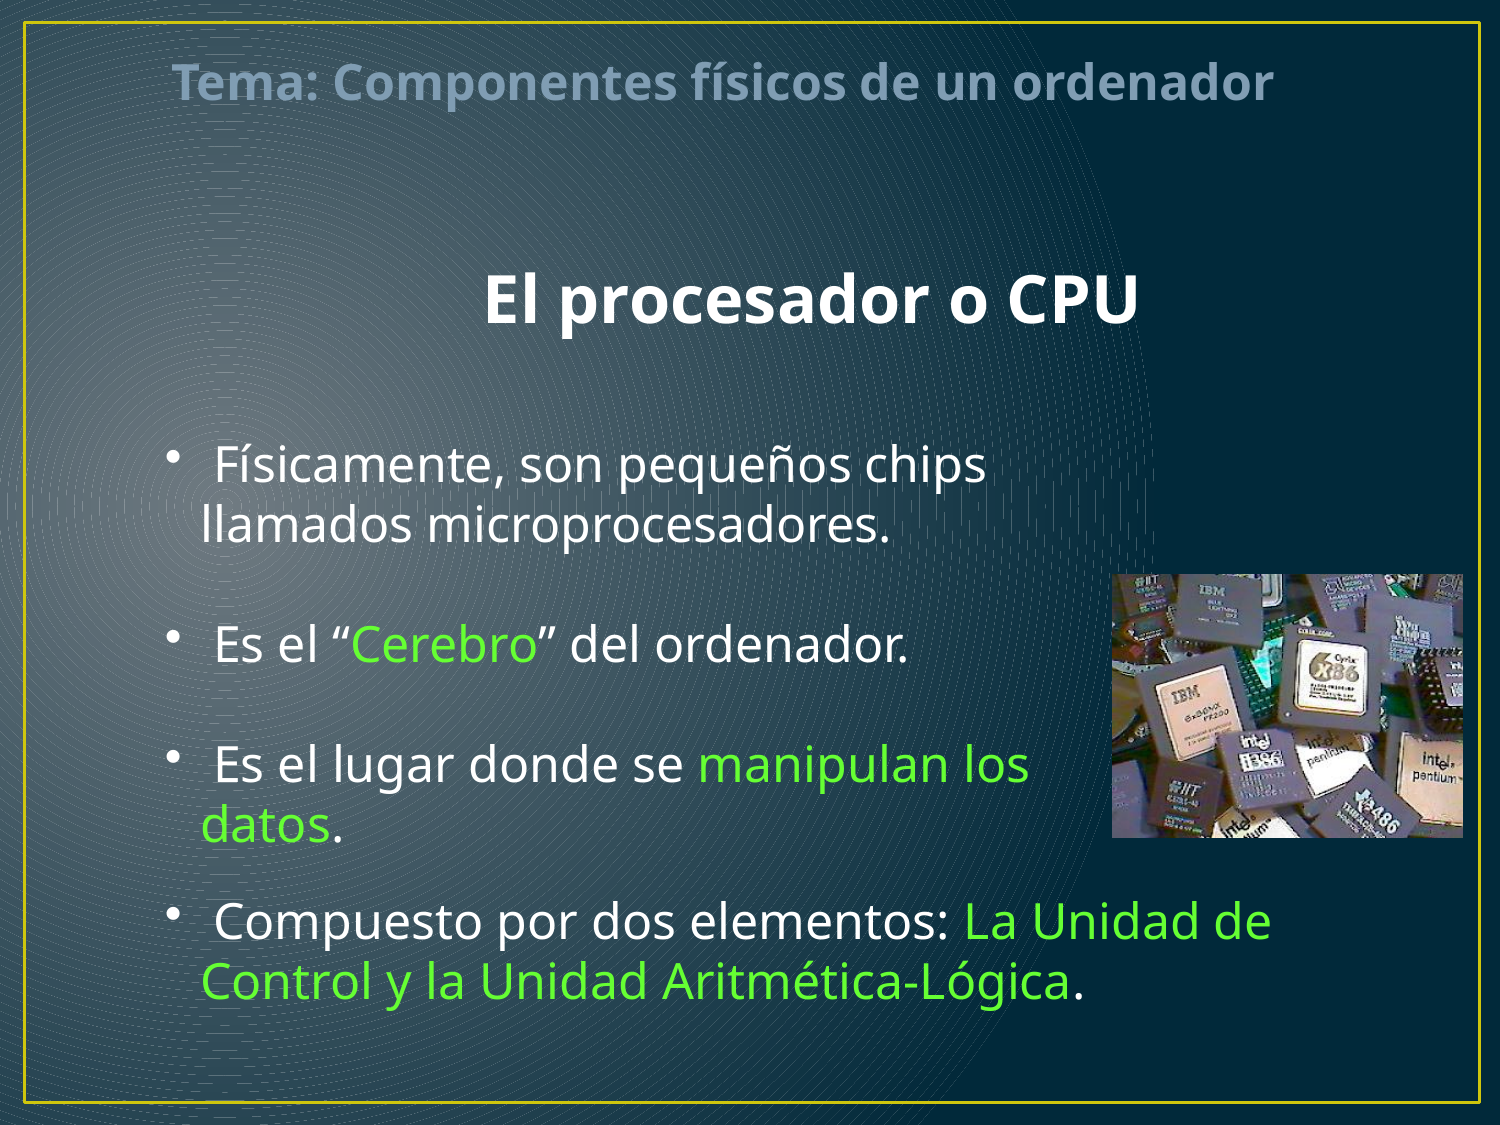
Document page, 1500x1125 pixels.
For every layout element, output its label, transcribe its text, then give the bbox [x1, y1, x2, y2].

text_box Tema: Componentes físicos de un ordenador [156, 42, 1291, 118]
text_box Compuesto por dos elementos: La Unidad de Control y la Unidad Aritmética-Lógica. [149, 882, 1438, 1017]
text_box Físicamente, son pequeños chips llamados microprocesadores. Es el “Cerebro” del ordenador. Es el lugar donde se manipulan los datos. [150, 424, 1075, 860]
picture [1102, 650, 1110, 719]
text_box El procesador o CPU [150, 249, 1475, 345]
picture [1111, 568, 1462, 837]
